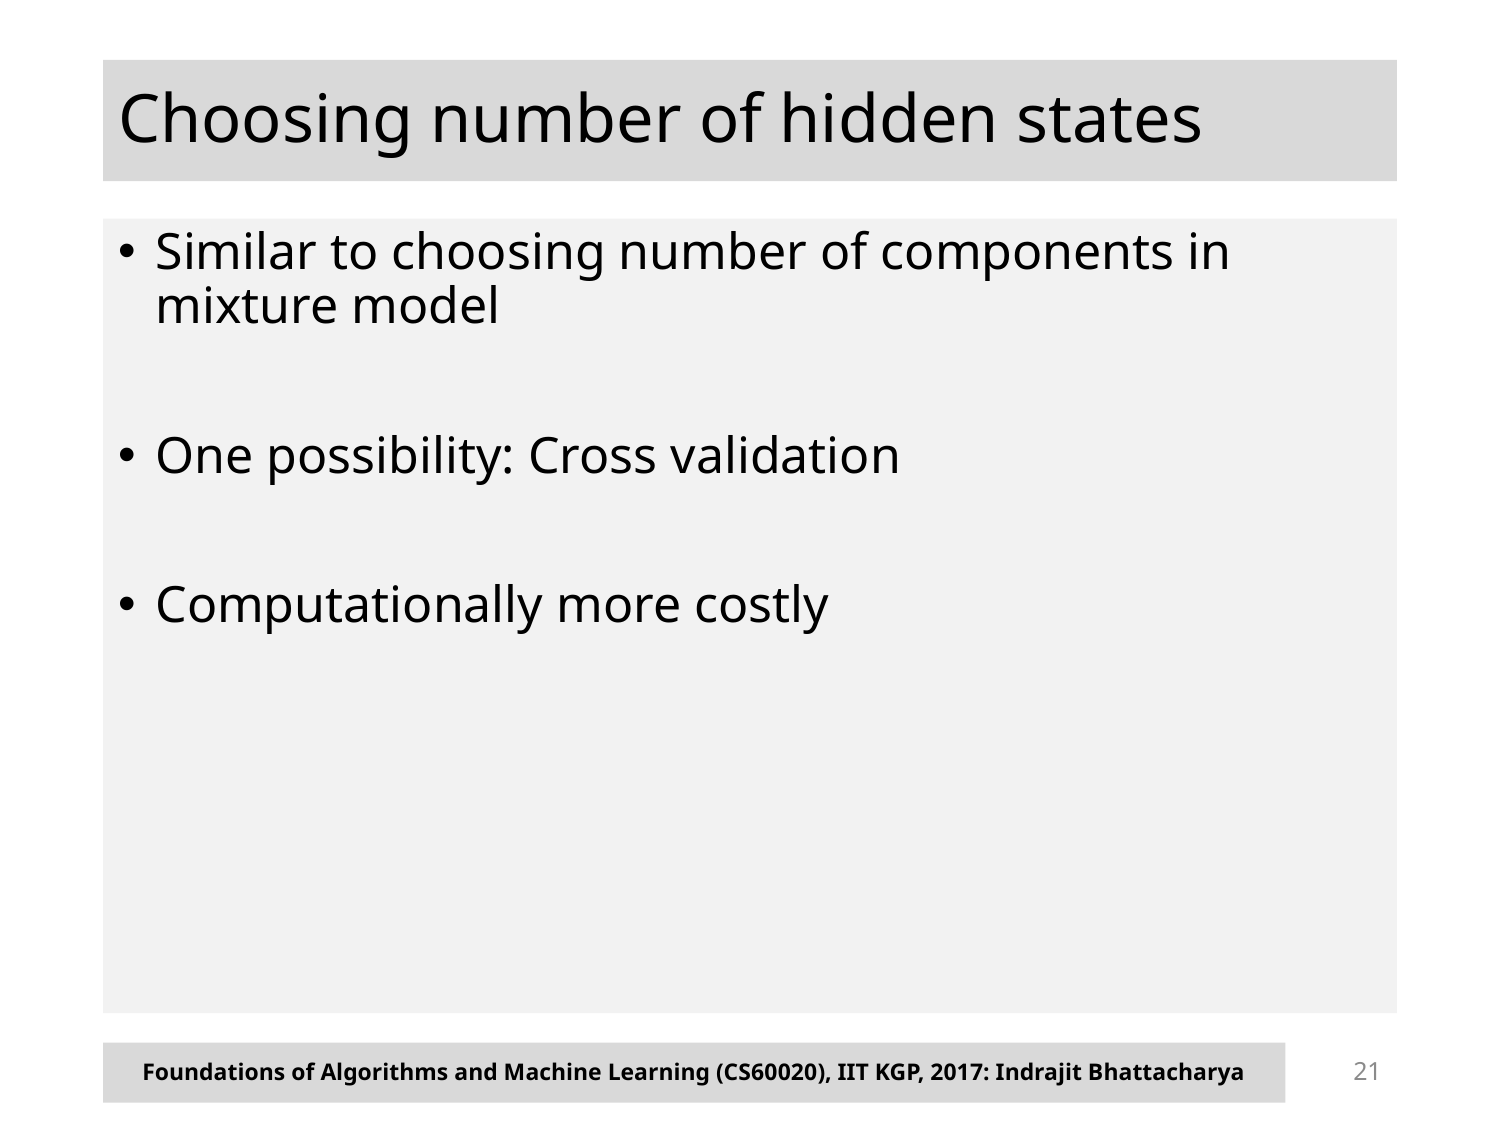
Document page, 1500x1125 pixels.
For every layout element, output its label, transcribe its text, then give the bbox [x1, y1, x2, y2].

slide_number 21 [1299, 1042, 1397, 1103]
footer Foundations of Algorithms and Machine Learning (CS60020), IIT KGP, 2017: Indrajit Bhattacharya [103, 1042, 1286, 1103]
title Choosing number of hidden states [103, 59, 1397, 182]
list Similar to choosing number of components in mixture model One possibility: Cross validation Computationally more costly [103, 218, 1397, 1014]
